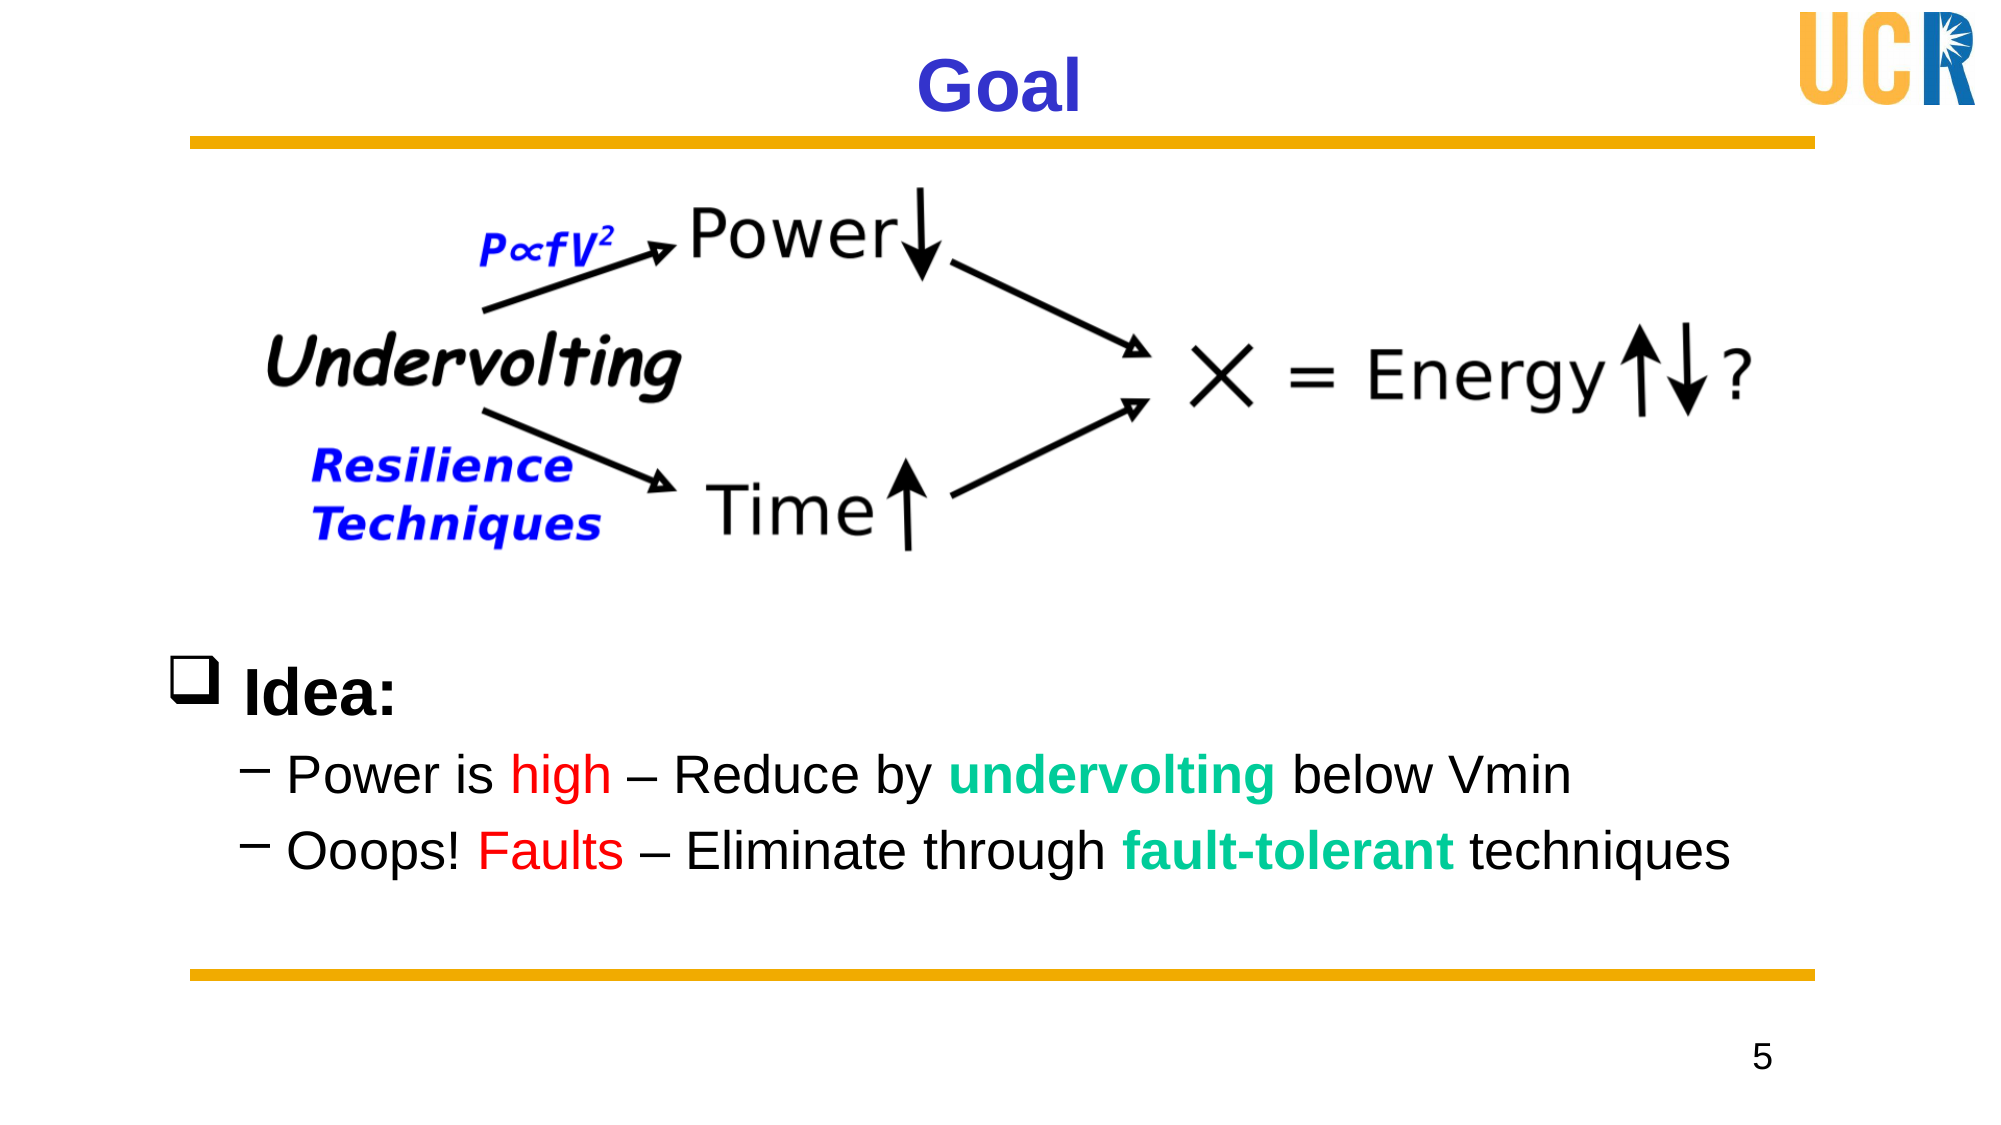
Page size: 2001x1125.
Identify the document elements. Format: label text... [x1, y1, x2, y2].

title Goal [150, 24, 1850, 138]
picture [1799, 12, 1976, 105]
list Idea: Power is high – Reduce by undervolting below Vmin Ooops! Faults – Eliminate through fault-tolerant techniques [150, 162, 1850, 1000]
text_box 5 [1737, 1024, 1850, 1085]
picture [243, 178, 1757, 563]
